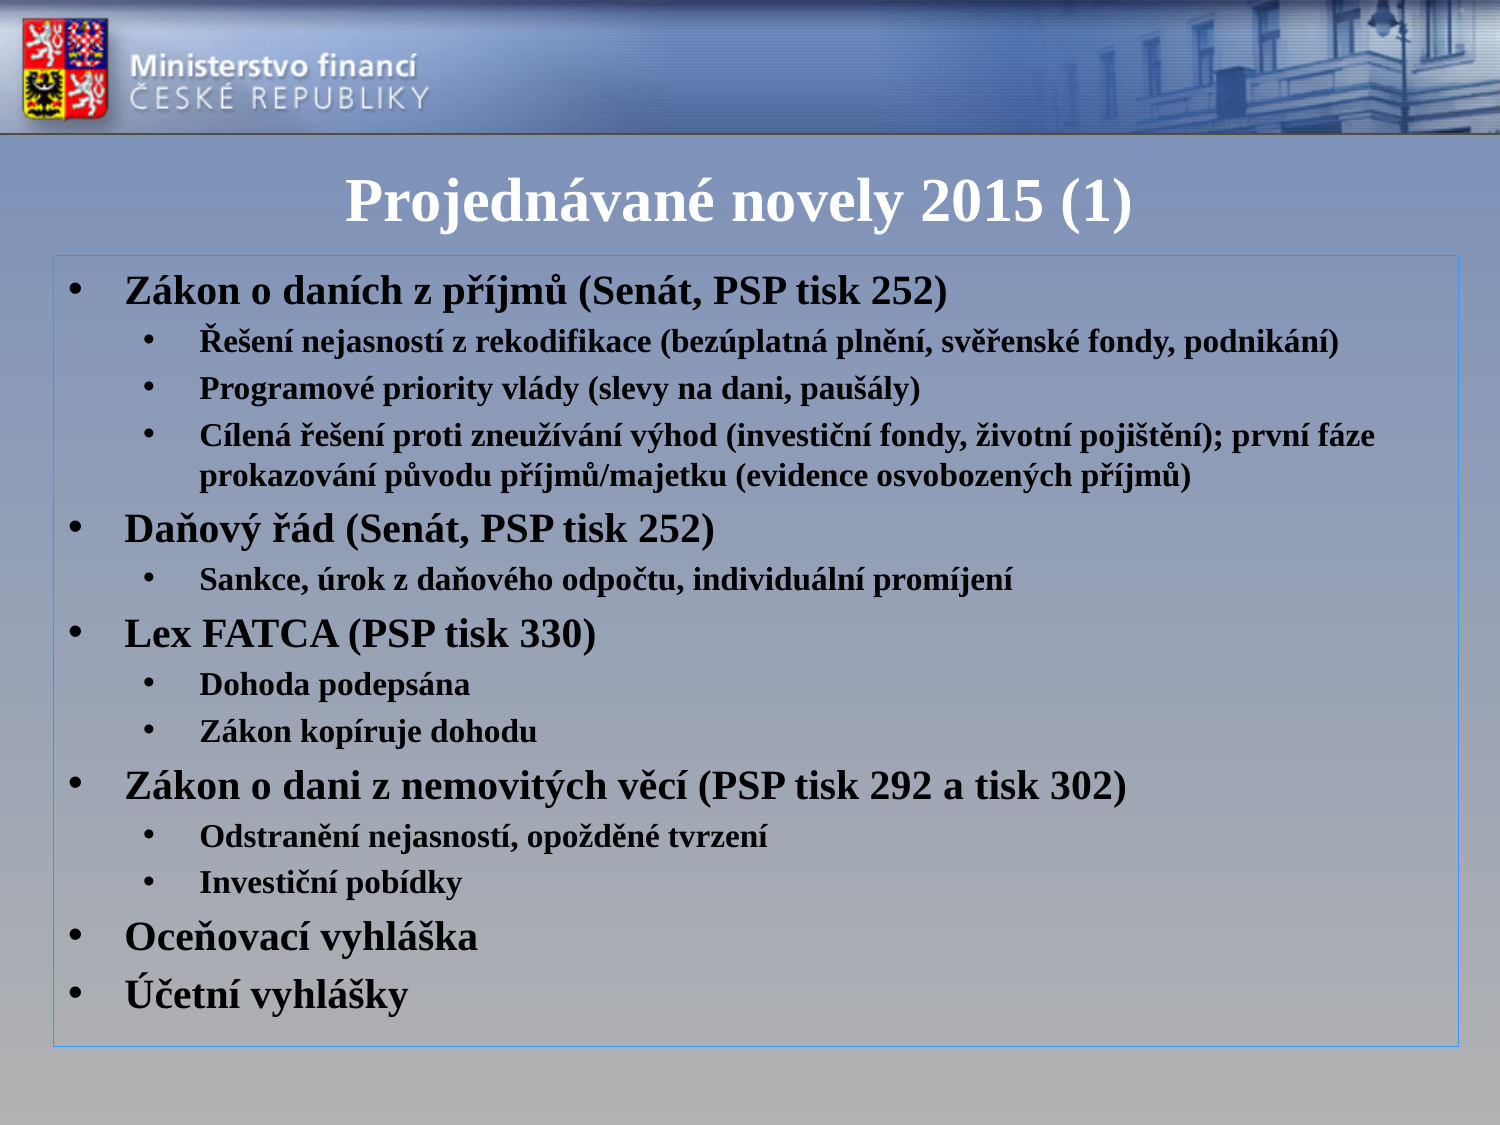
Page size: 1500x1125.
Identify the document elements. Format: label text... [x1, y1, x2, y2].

title Projednávané novely 2015 (1) [41, 137, 1439, 256]
list Zákon o daních z příjmů (Senát, PSP tisk 252) Řešení nejasností z rekodifikace (bezúplatná plnění, svěřenské fondy, podnikání) Programové priority vlády (slevy na dani, paušály) Cílená řešení proti zneužívání výhod (investiční fondy, životní pojištění); první fáze prokazování původu příjmů/majetku (evidence osvobozených příjmů) Daňový řád (Senát, PSP tisk 252) Sankce, úrok z daňového odpočtu, individuální promíjení Lex FATCA (PSP tisk 330) Dohoda podepsána Zákon kopíruje dohodu Zákon o dani z nemovitých věcí (PSP tisk 292 a tisk 302) Odstranění nejasností, opožděné tvrzení Investiční pobídky Oceňovací vyhláška Účetní vyhlášky [53, 255, 1459, 1047]
picture [0, 0, 1500, 133]
